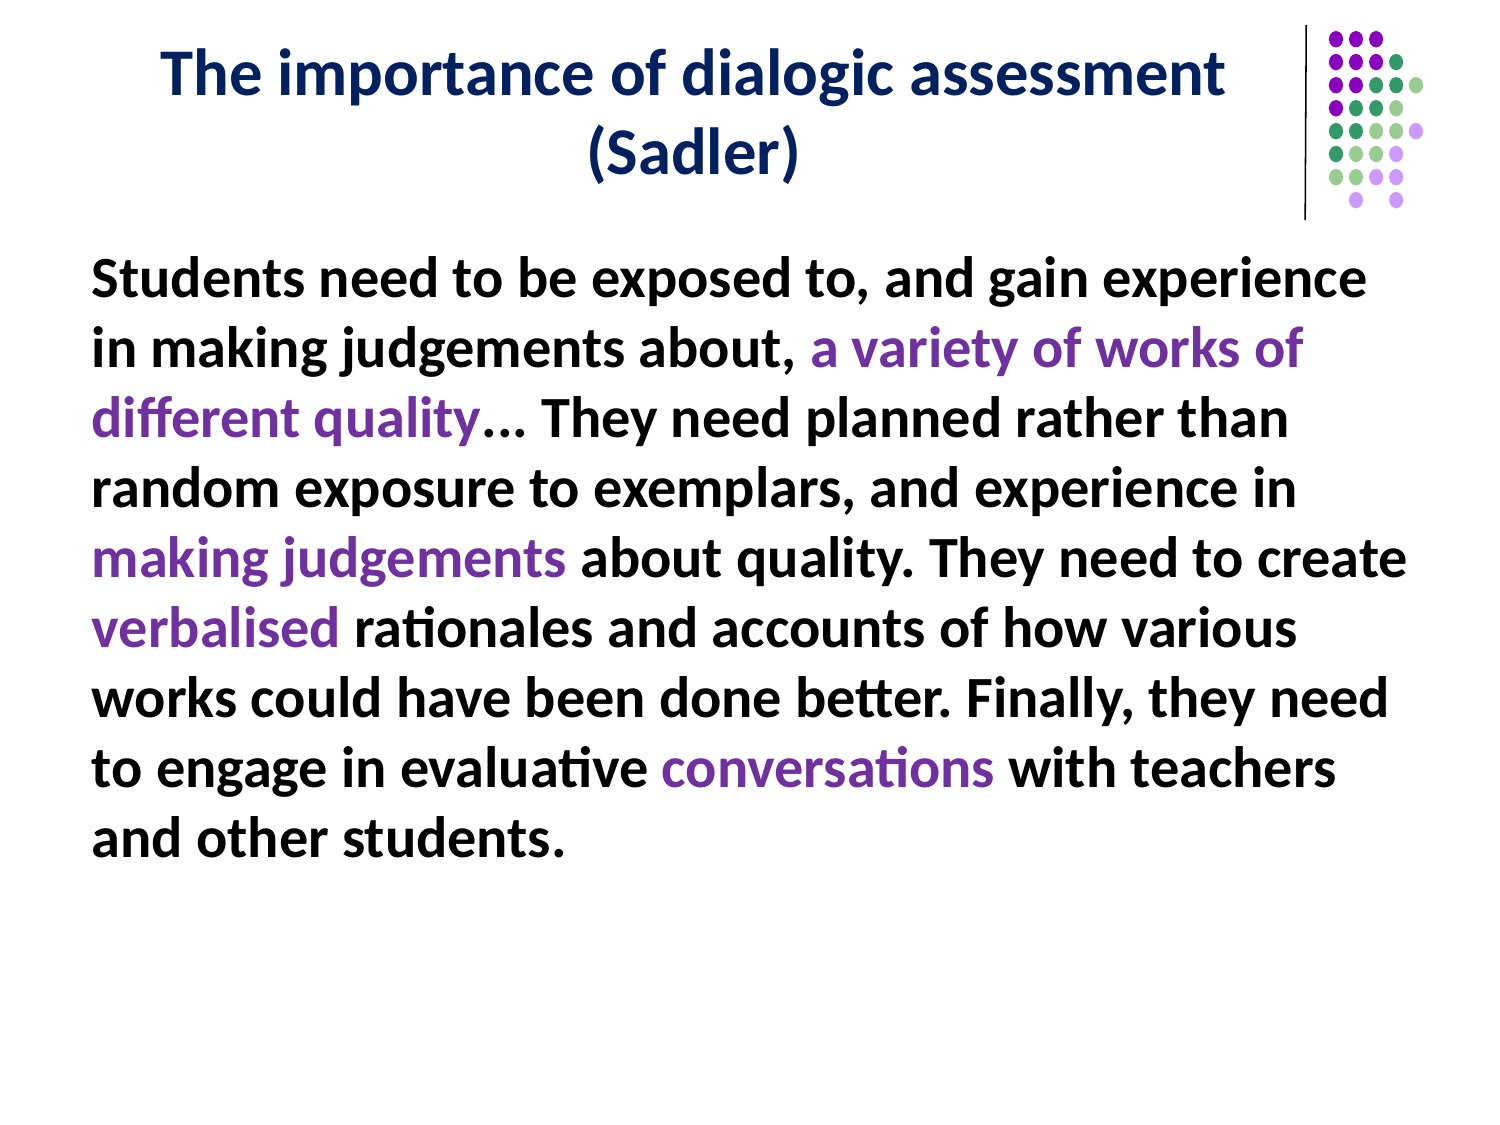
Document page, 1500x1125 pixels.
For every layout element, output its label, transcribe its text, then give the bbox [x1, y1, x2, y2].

list Students need to be exposed to, and gain experience in making judgements about, a variety of works of different quality... They need planned rather than random exposure to exemplars, and experience in making judgements about quality. They need to create verbalised rationales and accounts of how various works could have been done better. Finally, they need to engage in evaluative conversations with teachers and other students. [76, 231, 1428, 1018]
title The importance of dialogic assessment (Sadler) [74, 19, 1313, 197]
